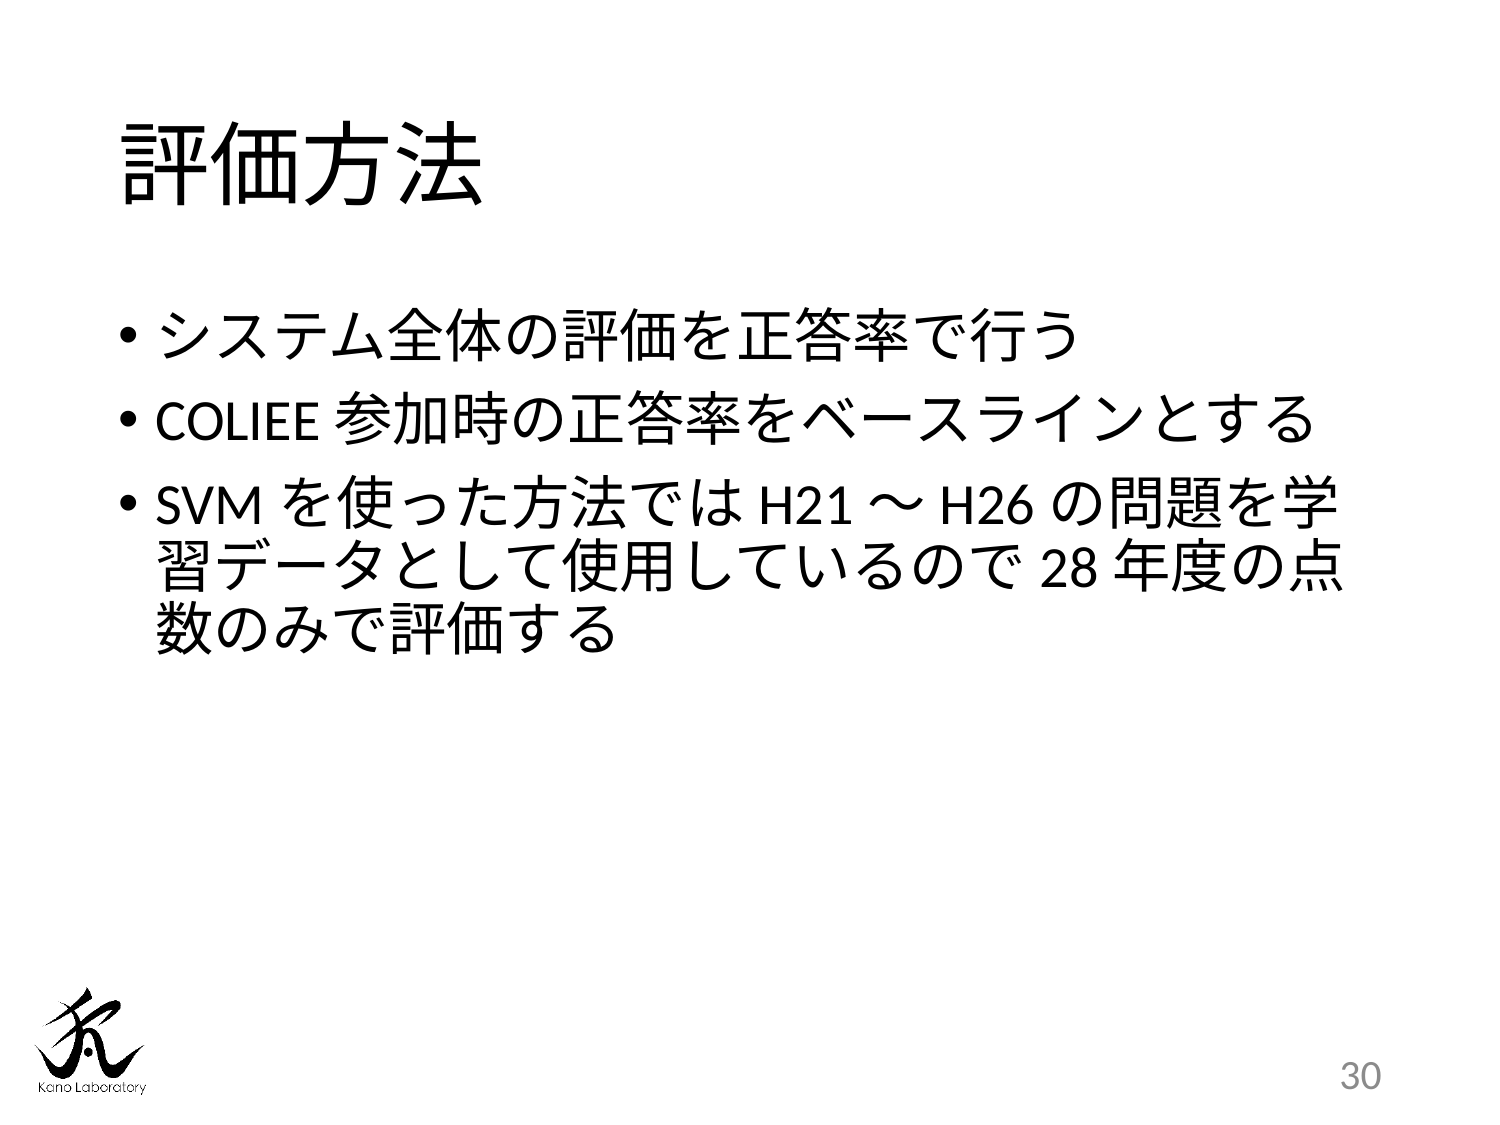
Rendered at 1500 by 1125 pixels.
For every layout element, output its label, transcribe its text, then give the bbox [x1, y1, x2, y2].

list システム全体の評価を正答率で行う COLIEE参加時の正答率をベースラインとする SVMを使った方法ではH21～H26の問題を学習データとして使用しているので28年度の点数のみで評価する [103, 299, 1397, 1014]
picture [0, 956, 177, 1125]
slide_number 30 [1059, 1042, 1397, 1103]
title 評価方法 [103, 59, 1397, 278]
